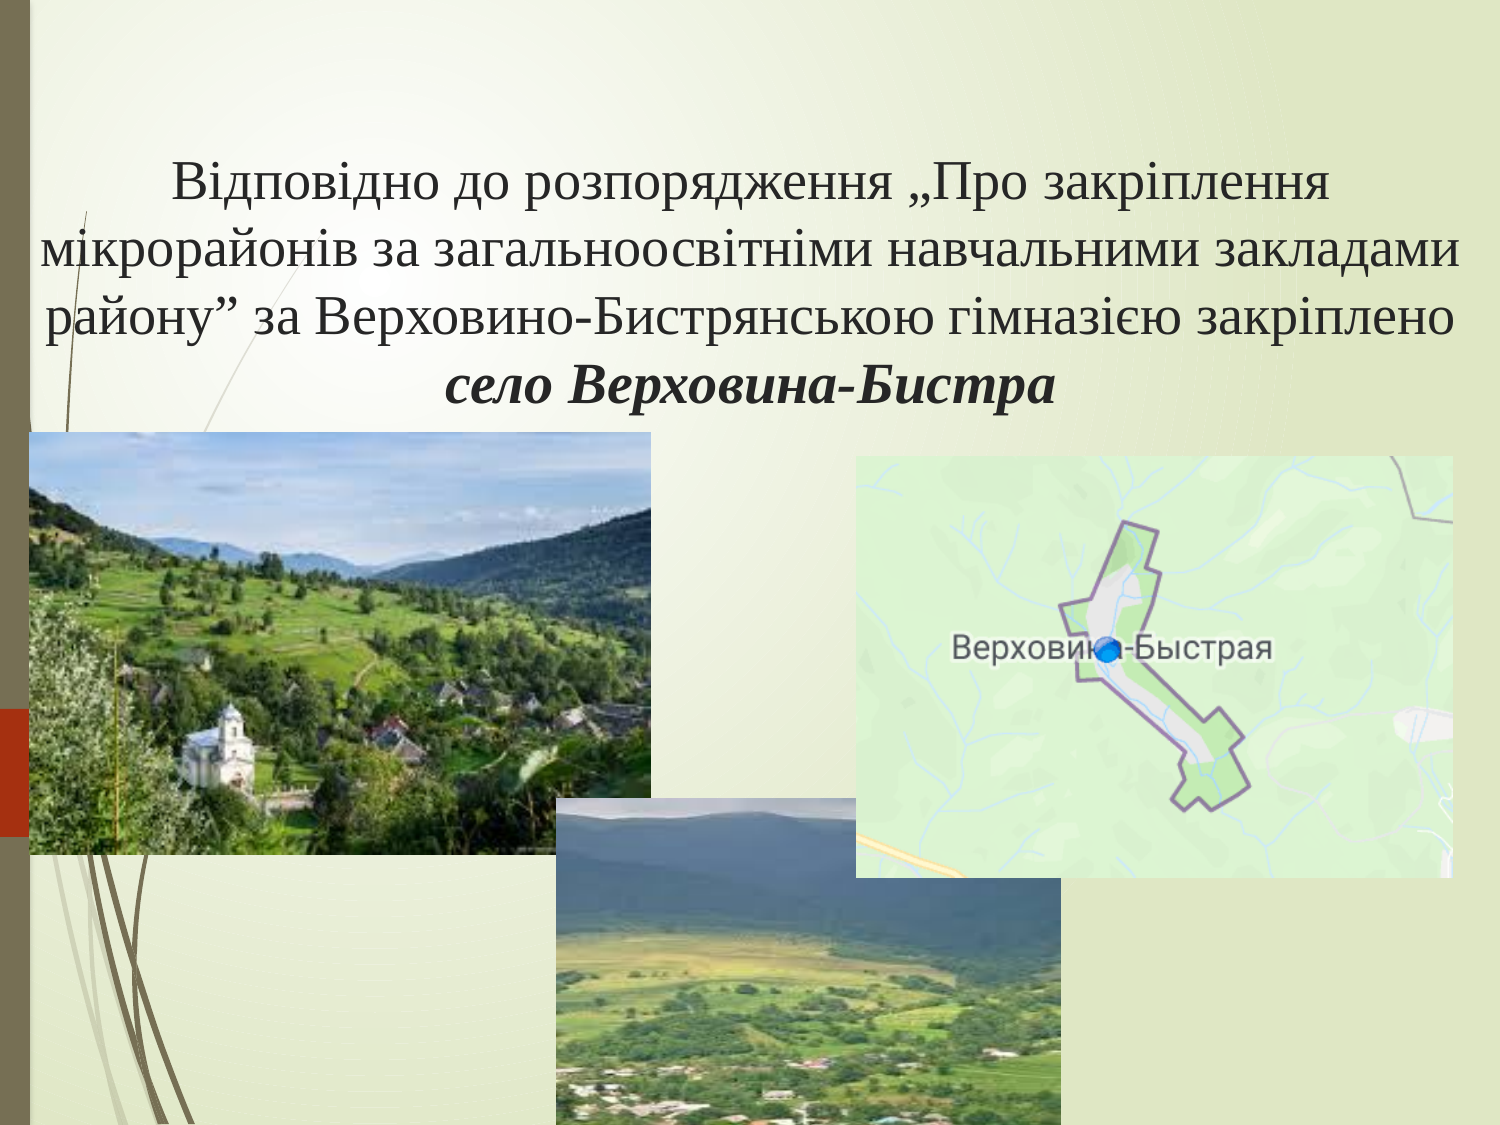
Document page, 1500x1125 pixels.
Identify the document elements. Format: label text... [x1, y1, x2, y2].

picture [29, 432, 1453, 1125]
title Відповідно до розпорядження „Про закріплення мікрорайонів за загальноосвітніми навчальними закладами району” за Верховино-Бистрянською гімназією закріплено село Верховина-Бистра [2, 66, 1500, 468]
